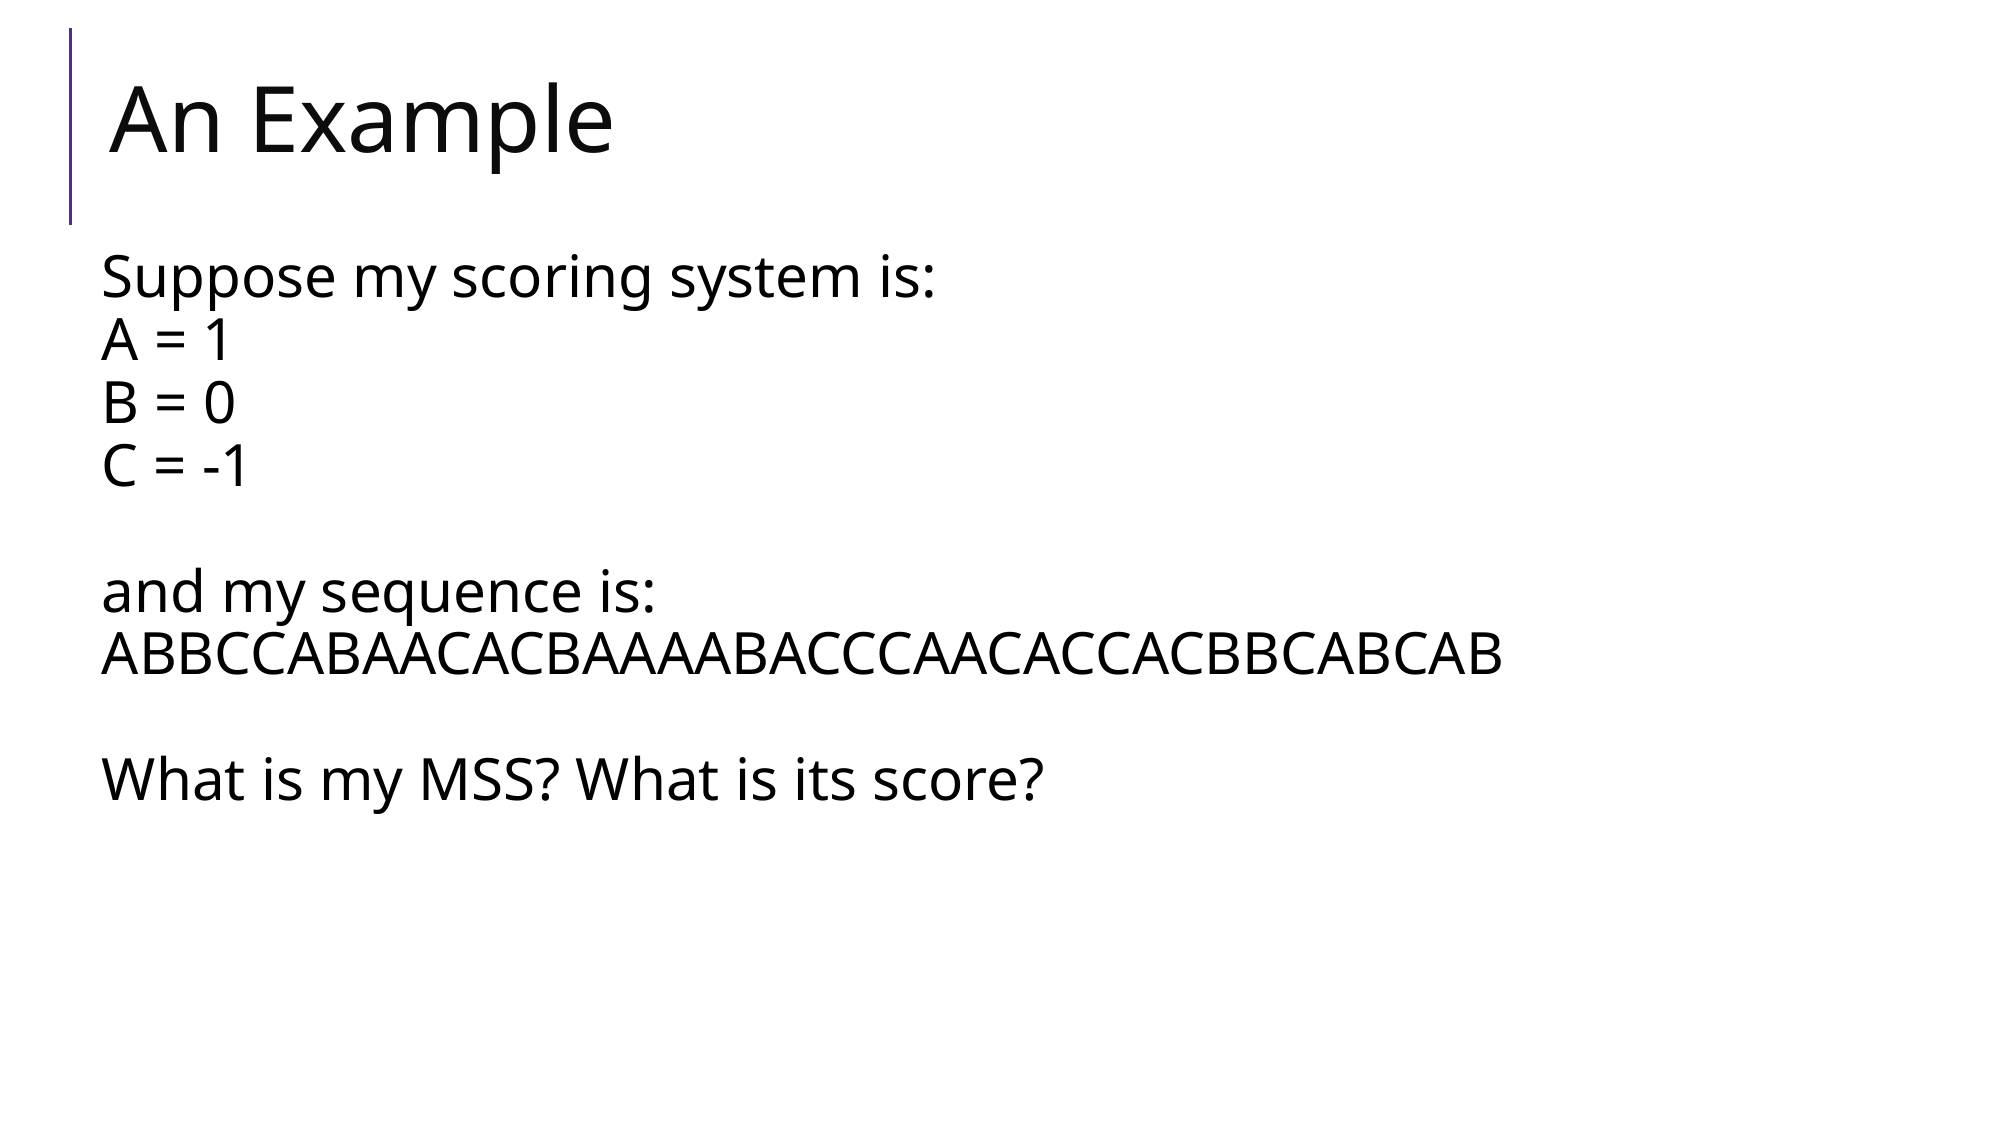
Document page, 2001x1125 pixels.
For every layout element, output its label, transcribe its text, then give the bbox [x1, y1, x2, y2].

list Suppose my scoring system is: A = 1 B = 0 C = -1 and my sequence is: ABBCCABAACACBAAAABACCCAACACCACBBCABCAB What is my MSS? What is its score? [94, 240, 1930, 1035]
title An Example [94, 43, 1930, 210]
